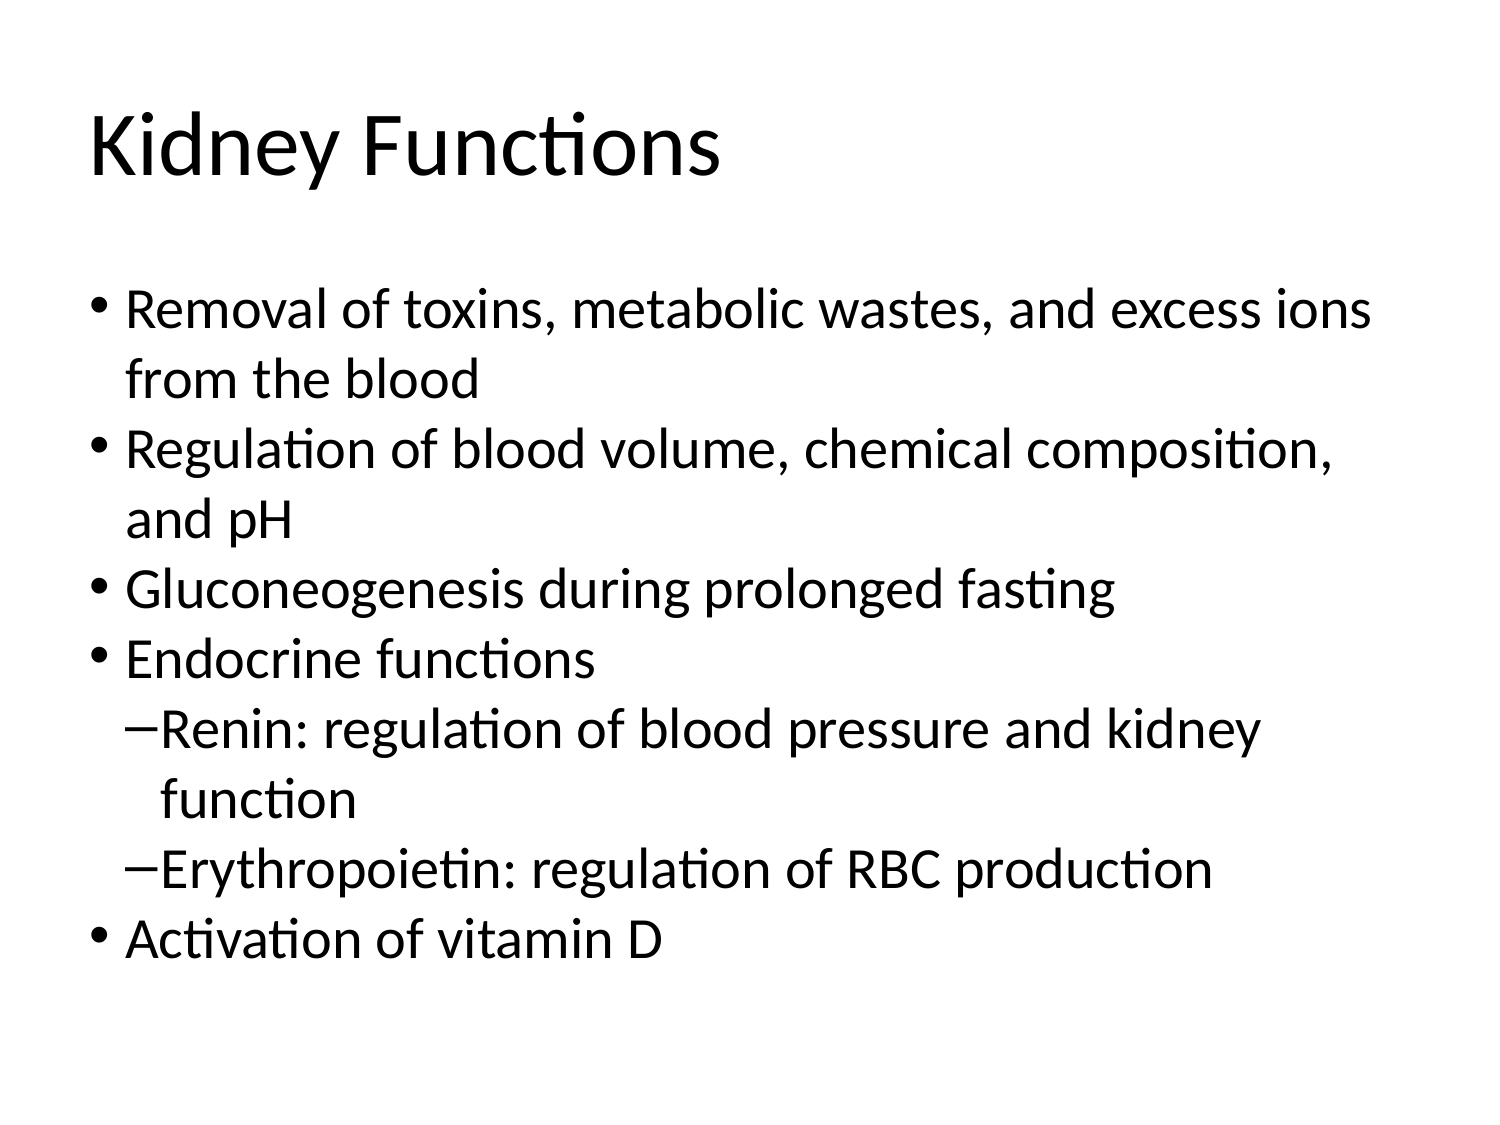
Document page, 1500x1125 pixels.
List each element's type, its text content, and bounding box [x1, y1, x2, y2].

text_box Kidney Functions [75, 45, 1425, 233]
text_box Removal of toxins, metabolic wastes, and excess ions from the blood Regulation of blood volume, chemical composition, and pH Gluconeogenesis during prolonged fasting Endocrine functions Renin: regulation of blood pressure and kidney function Erythropoietin: regulation of RBC production Activation of vitamin D [75, 262, 1425, 1005]
